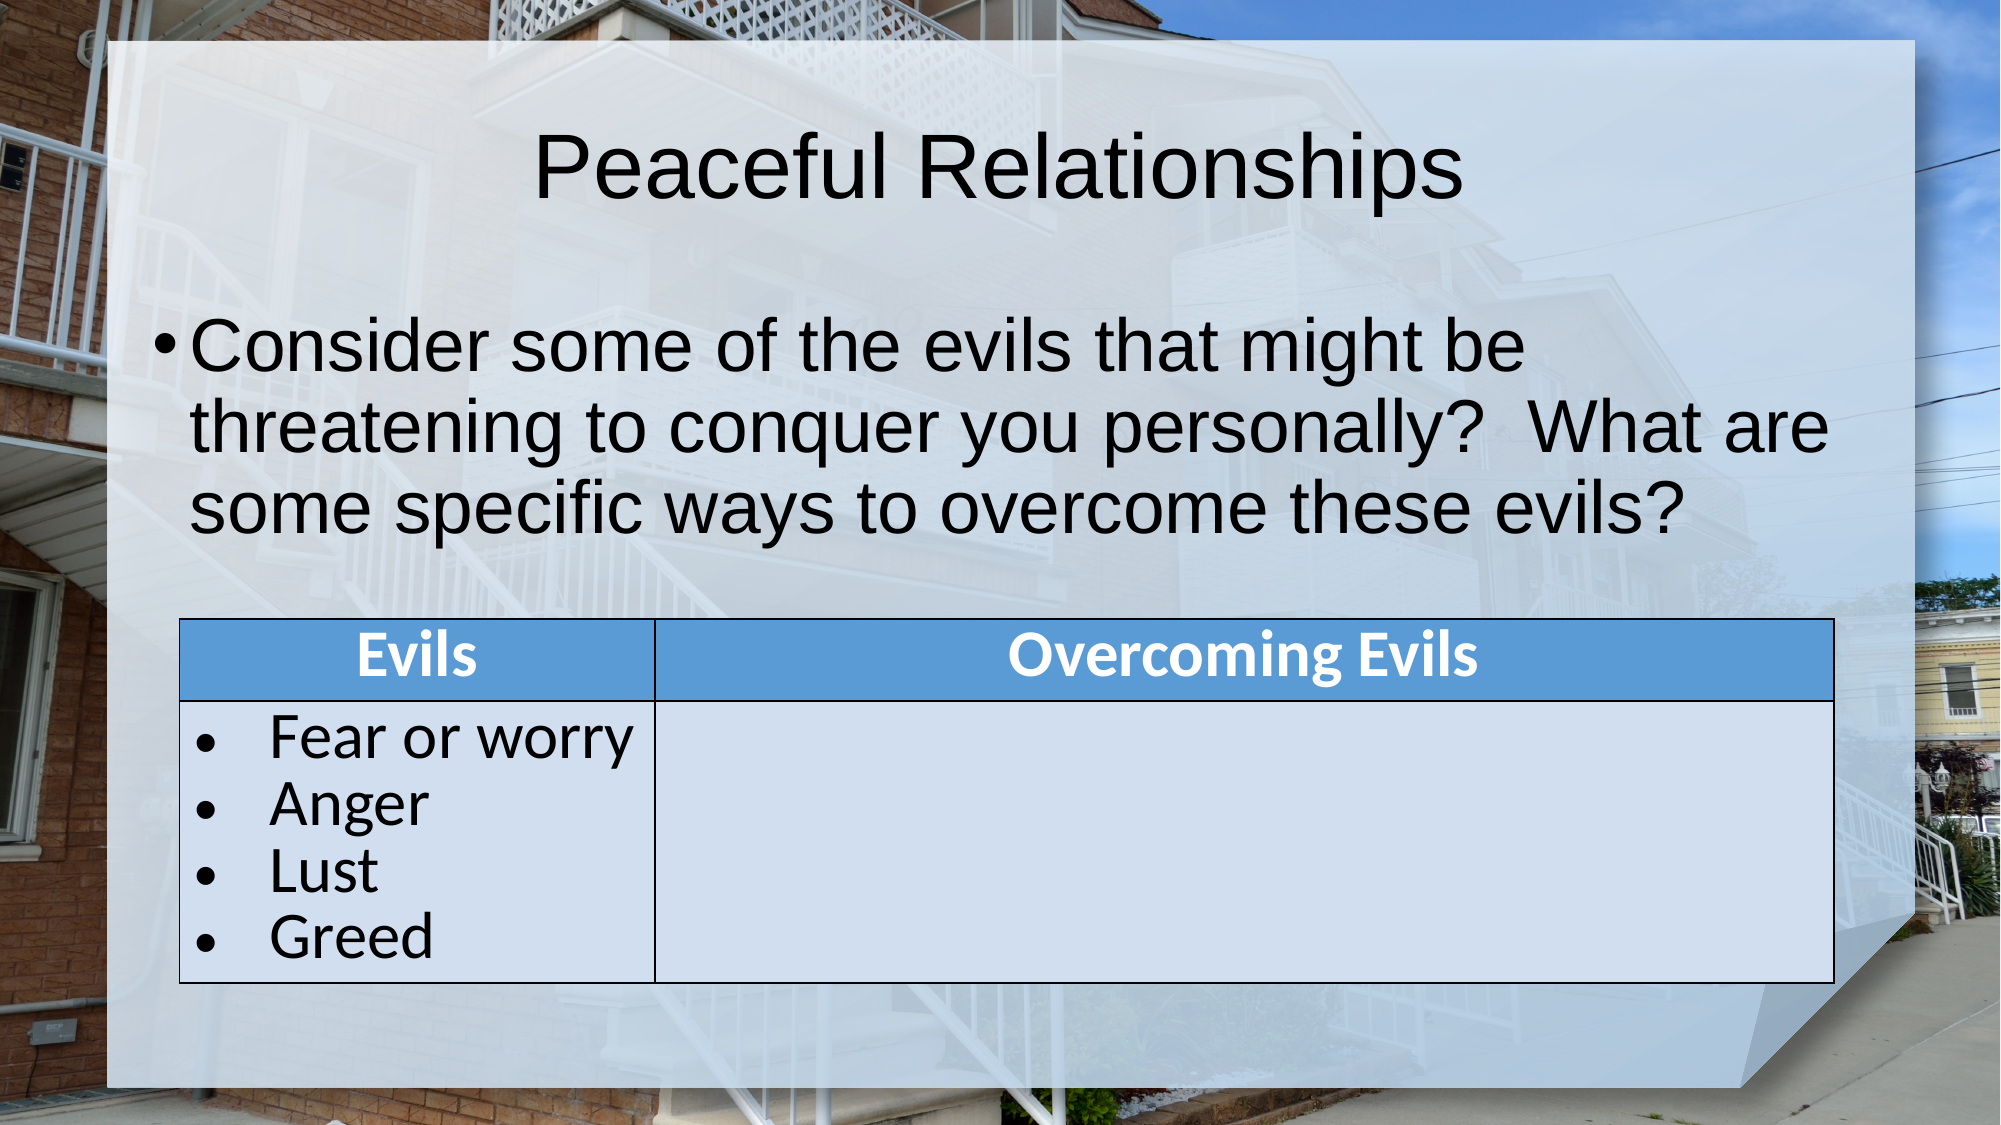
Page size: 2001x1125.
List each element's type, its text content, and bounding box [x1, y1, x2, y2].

table_cell Fear or worry Anger Lust Greed [180, 702, 654, 982]
picture [0, 0, 2001, 1125]
table_header Evils [180, 620, 654, 700]
table_header Overcoming Evils [656, 620, 1833, 700]
table_cell [656, 702, 1833, 982]
title Peaceful Relationships [137, 59, 1863, 278]
list Consider some of the evils that might be threatening to conquer you personally? What are some specific ways to overcome these evils? [137, 299, 1863, 1014]
